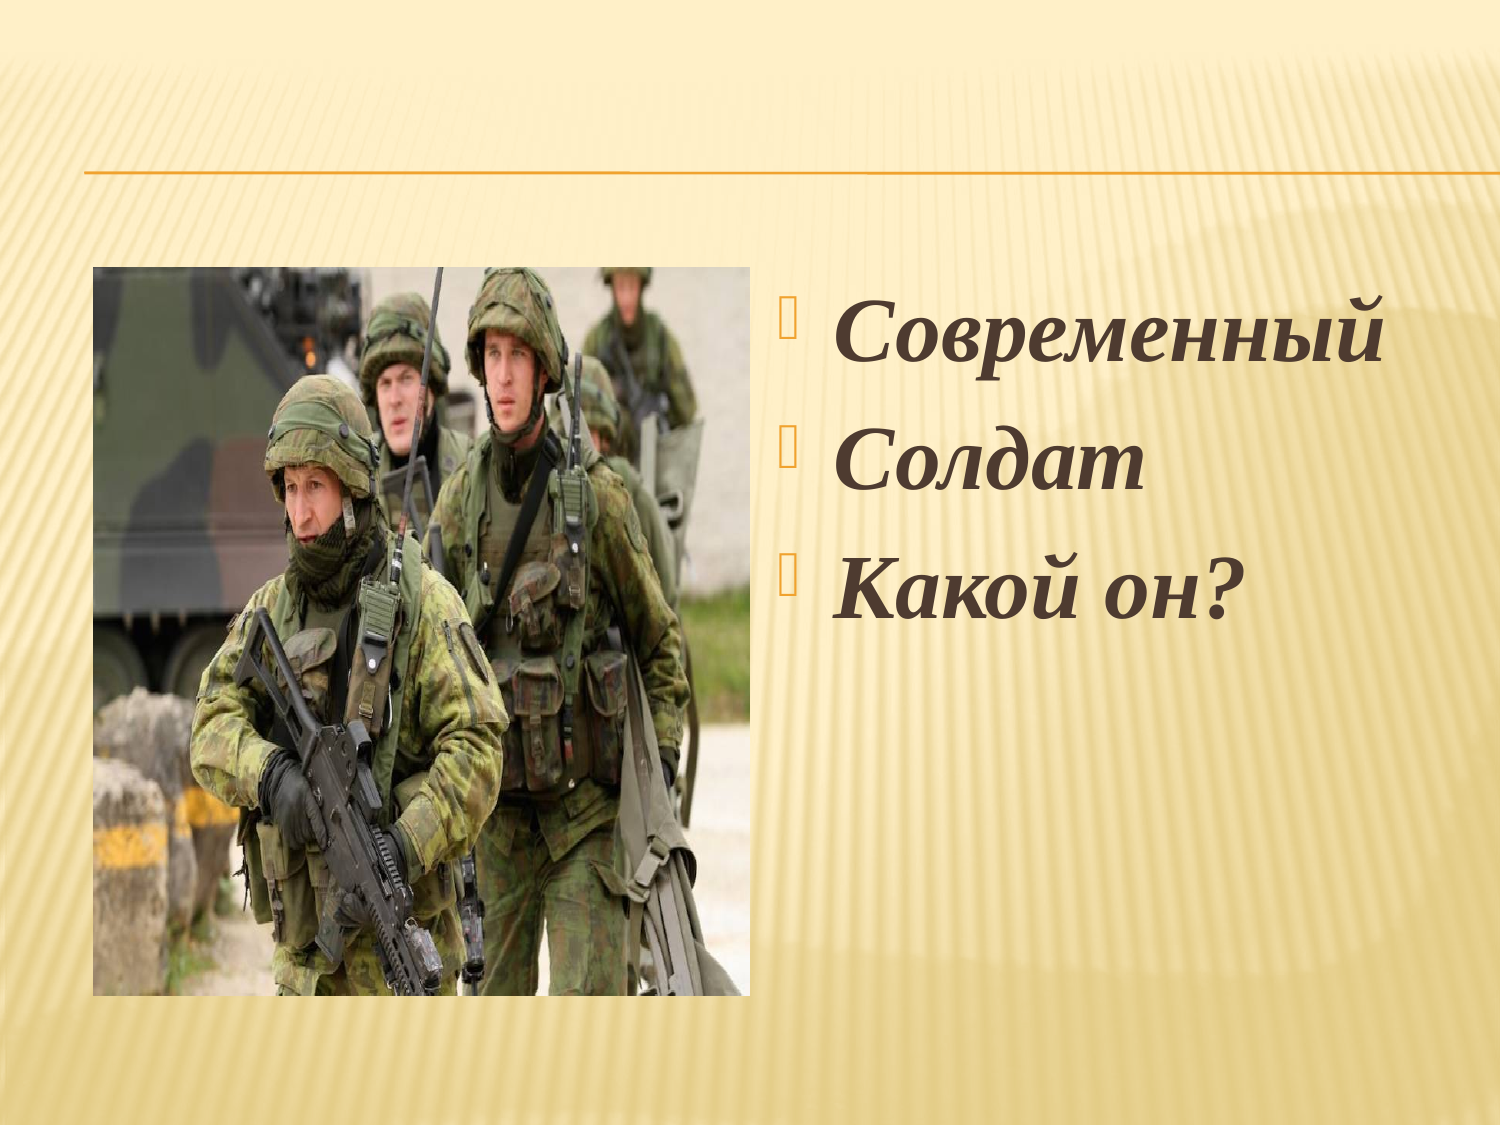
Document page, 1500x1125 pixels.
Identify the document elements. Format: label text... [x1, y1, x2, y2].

picture [93, 267, 751, 997]
list Современный Солдат Какой он? [762, 262, 1425, 1005]
